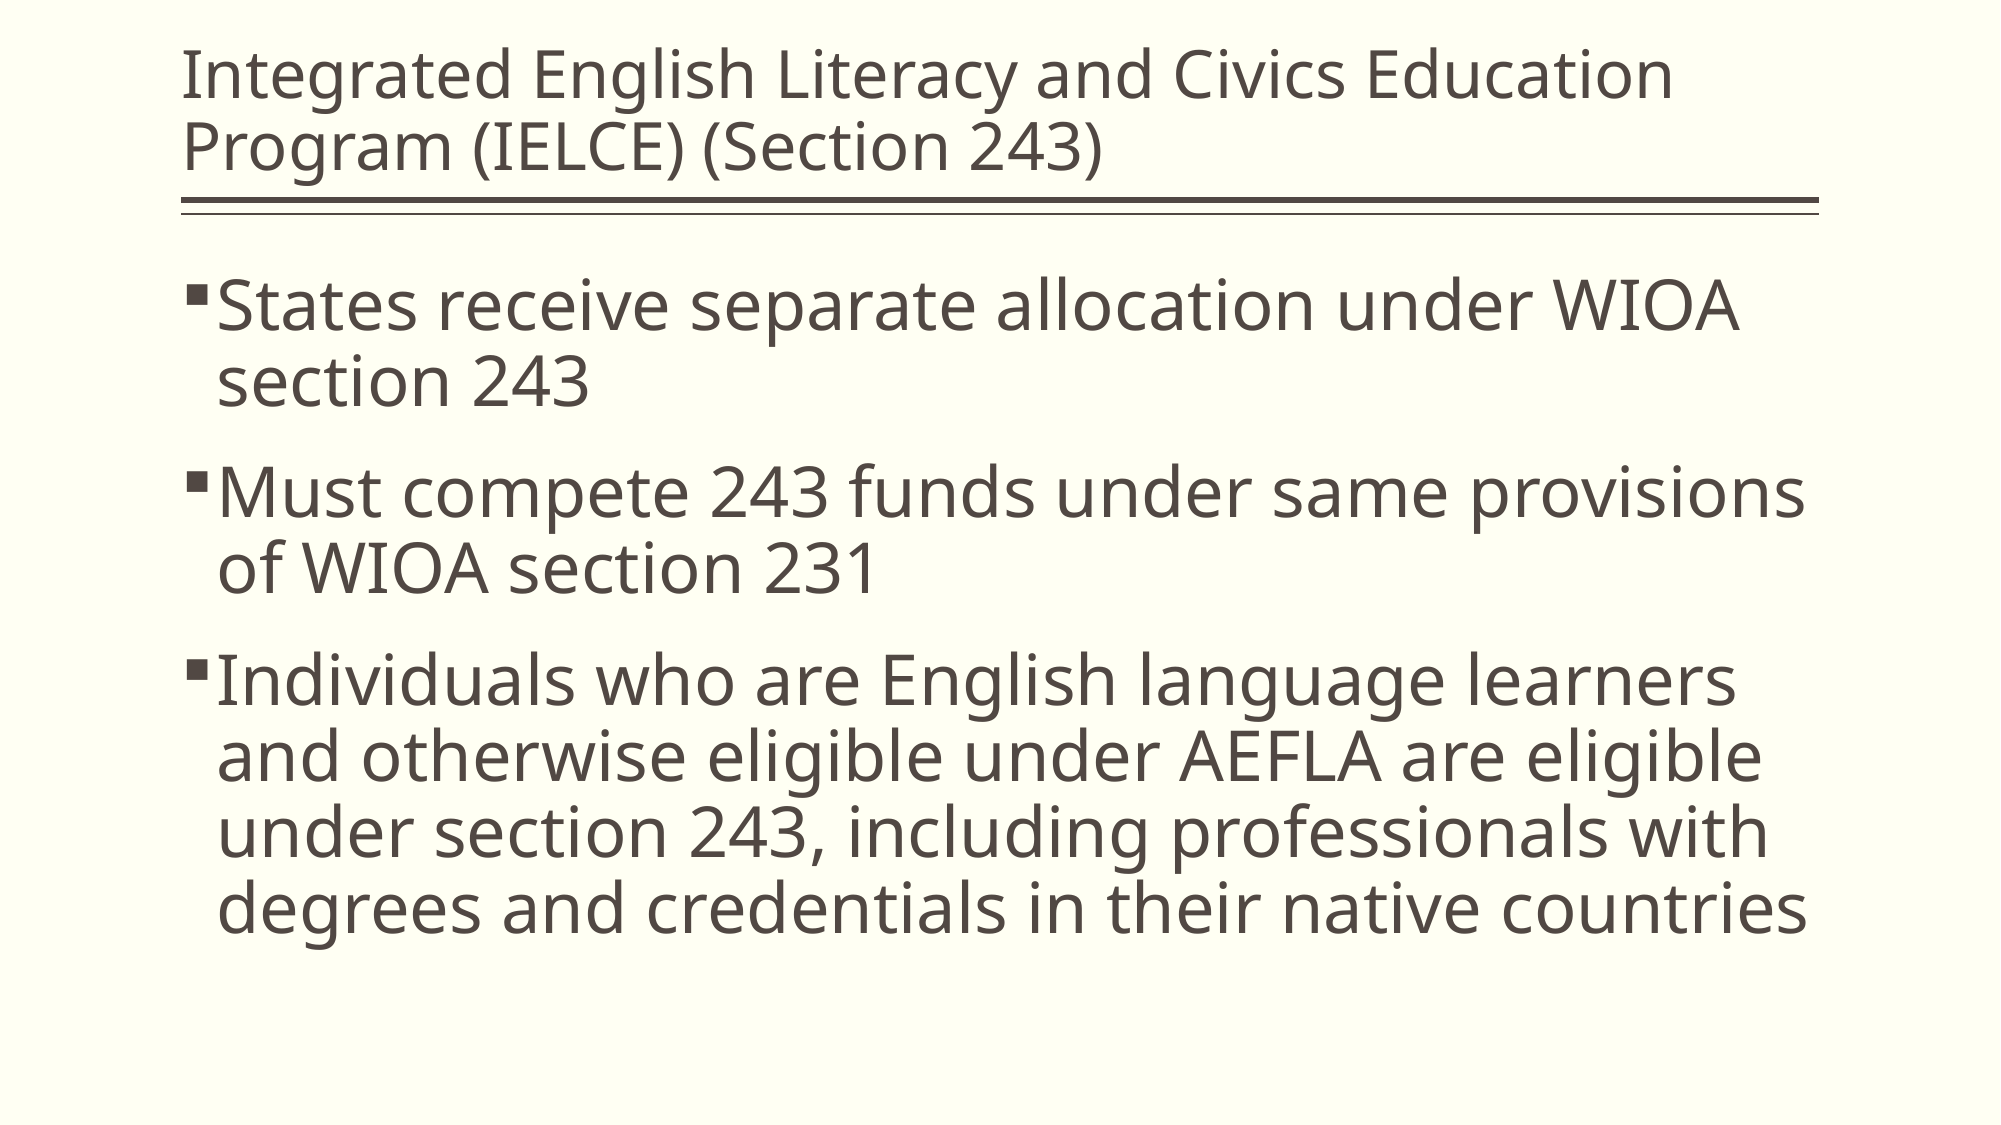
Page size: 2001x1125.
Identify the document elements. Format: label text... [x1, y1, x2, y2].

title Integrated English Literacy and Civics Education Program (IELCE) (Section 243) [181, 12, 1819, 193]
list States receive separate allocation under WIOA section 243 Must compete 243 funds under same provisions of WIOA section 231 Individuals who are English language learners and otherwise eligible under AEFLA are eligible under section 243, including professionals with degrees and credentials in their native countries [181, 262, 1819, 1013]
